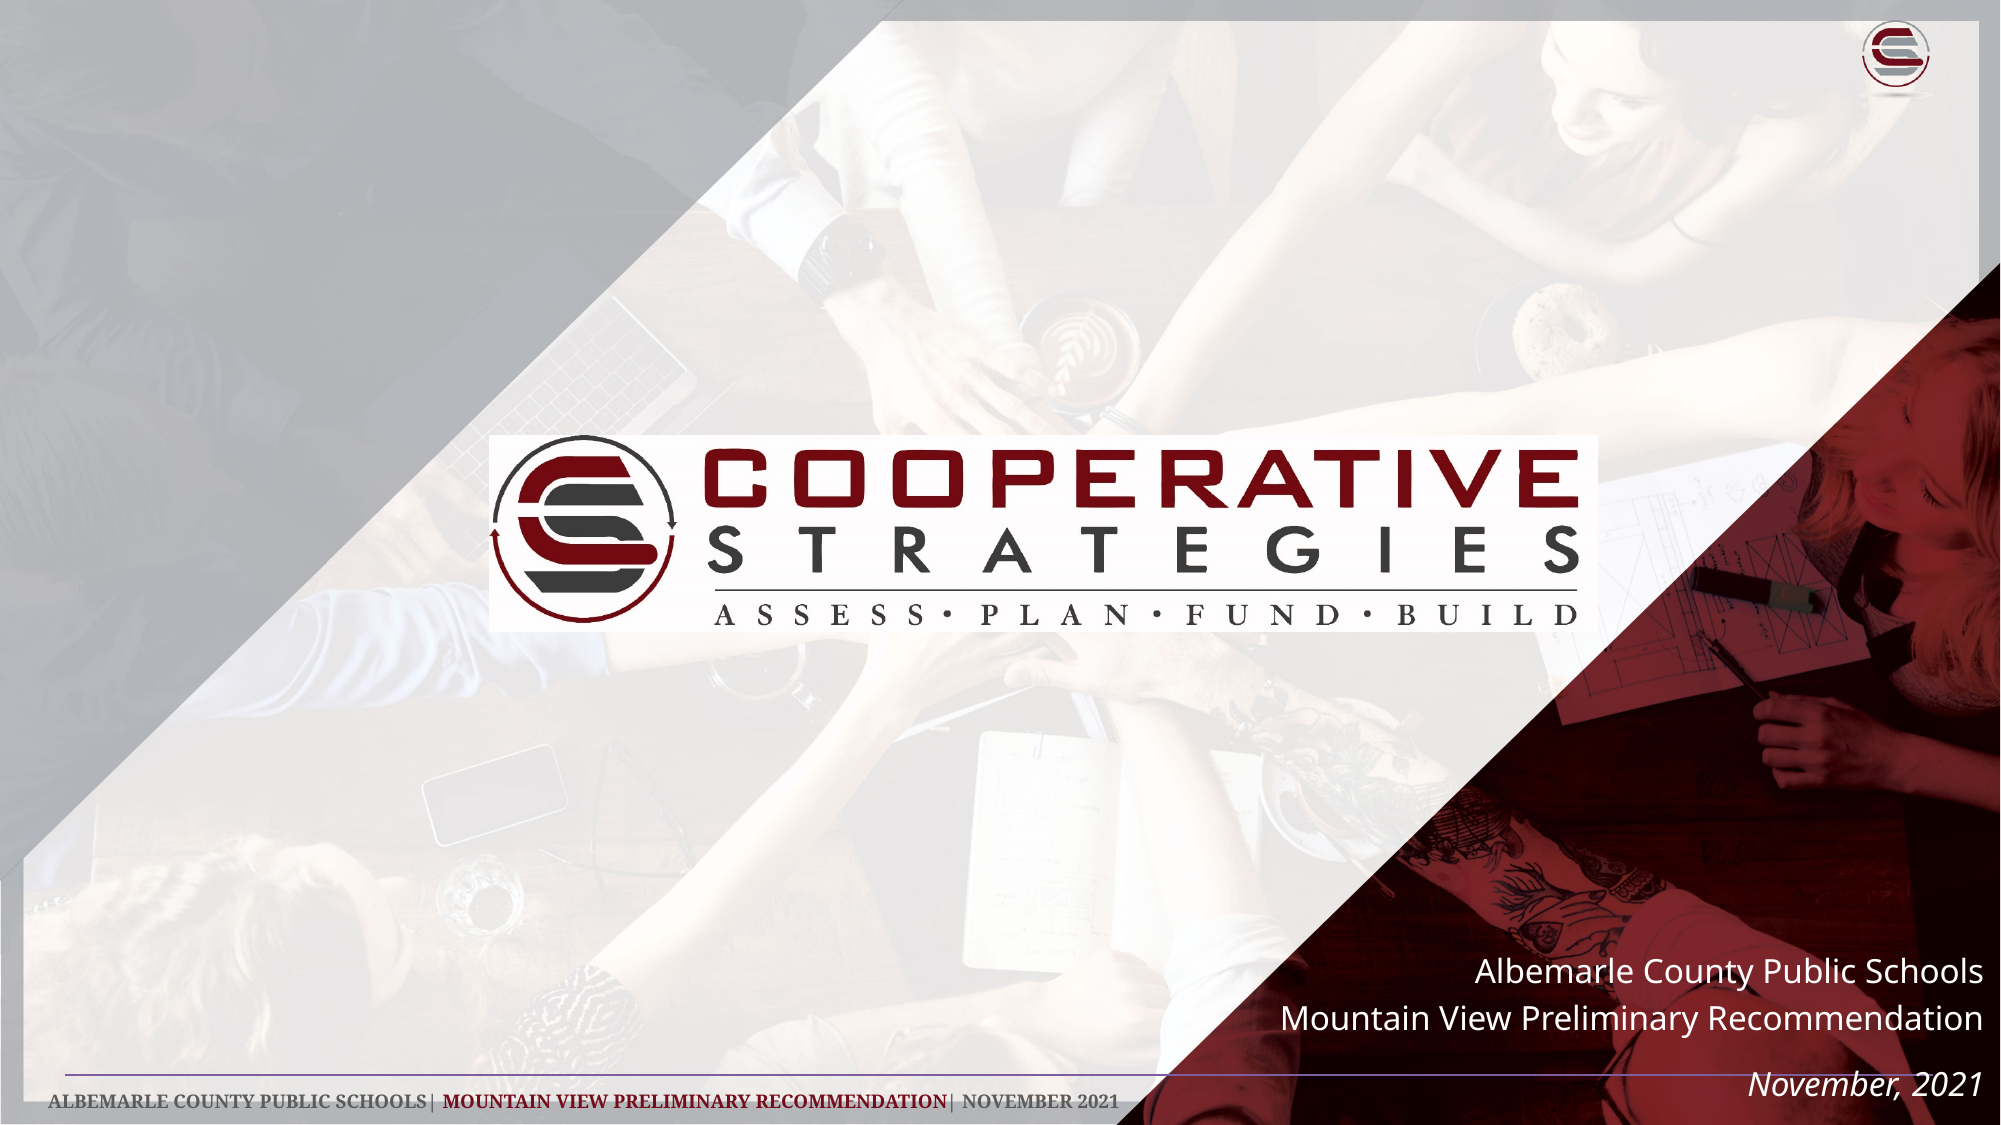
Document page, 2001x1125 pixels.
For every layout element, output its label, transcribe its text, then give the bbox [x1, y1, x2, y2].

text_box Albemarle County Public Schools Mountain View Preliminary Recommendation [1095, 942, 2000, 1111]
picture [0, 0, 2001, 1125]
text_box [501, 540, 1504, 601]
